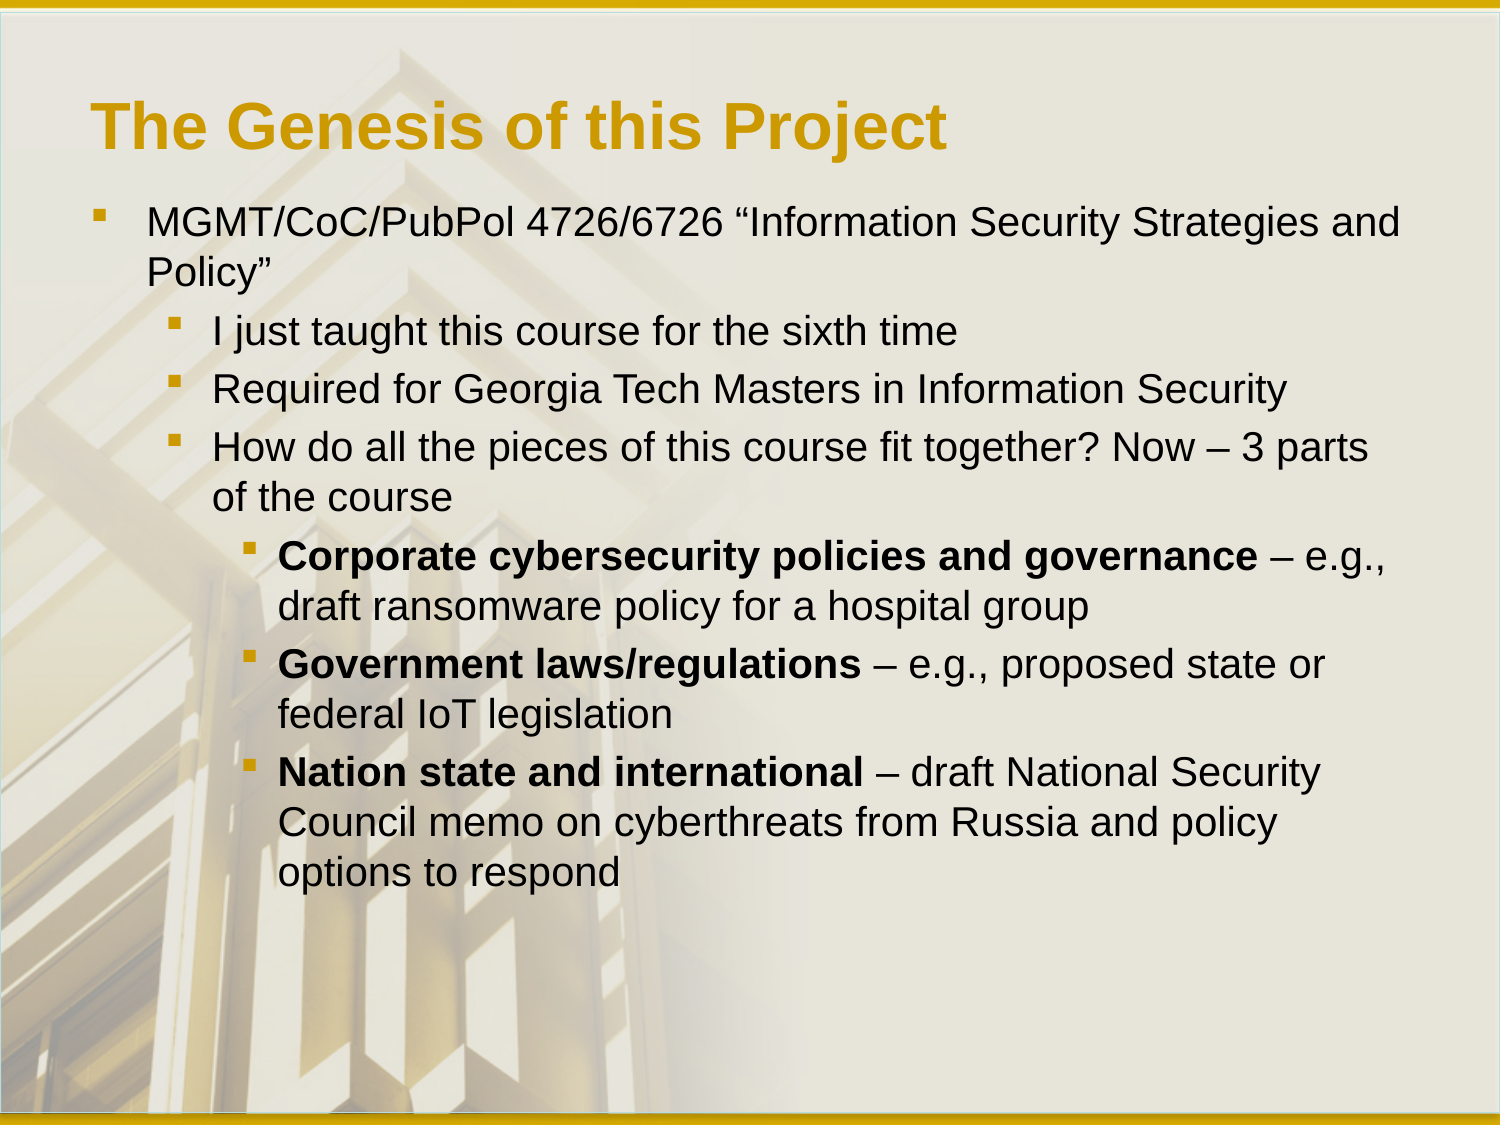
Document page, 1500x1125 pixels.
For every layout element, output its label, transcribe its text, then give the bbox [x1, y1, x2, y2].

picture [0, 1113, 1500, 1125]
picture [0, 0, 1500, 12]
title The Genesis of this Project [75, 75, 1425, 171]
list MGMT/CoC/PubPol 4726/6726 “Information Security Strategies and Policy” I just taught this course for the sixth time Required for Georgia Tech Masters in Information Security How do all the pieces of this course fit together? Now – 3 parts of the course Corporate cybersecurity policies and governance – e.g., draft ransomware policy for a hospital group Government laws/regulations – e.g., proposed state or federal IoT legislation Nation state and international – draft National Security Council memo on cyberthreats from Russia and policy options to respond [75, 187, 1425, 868]
